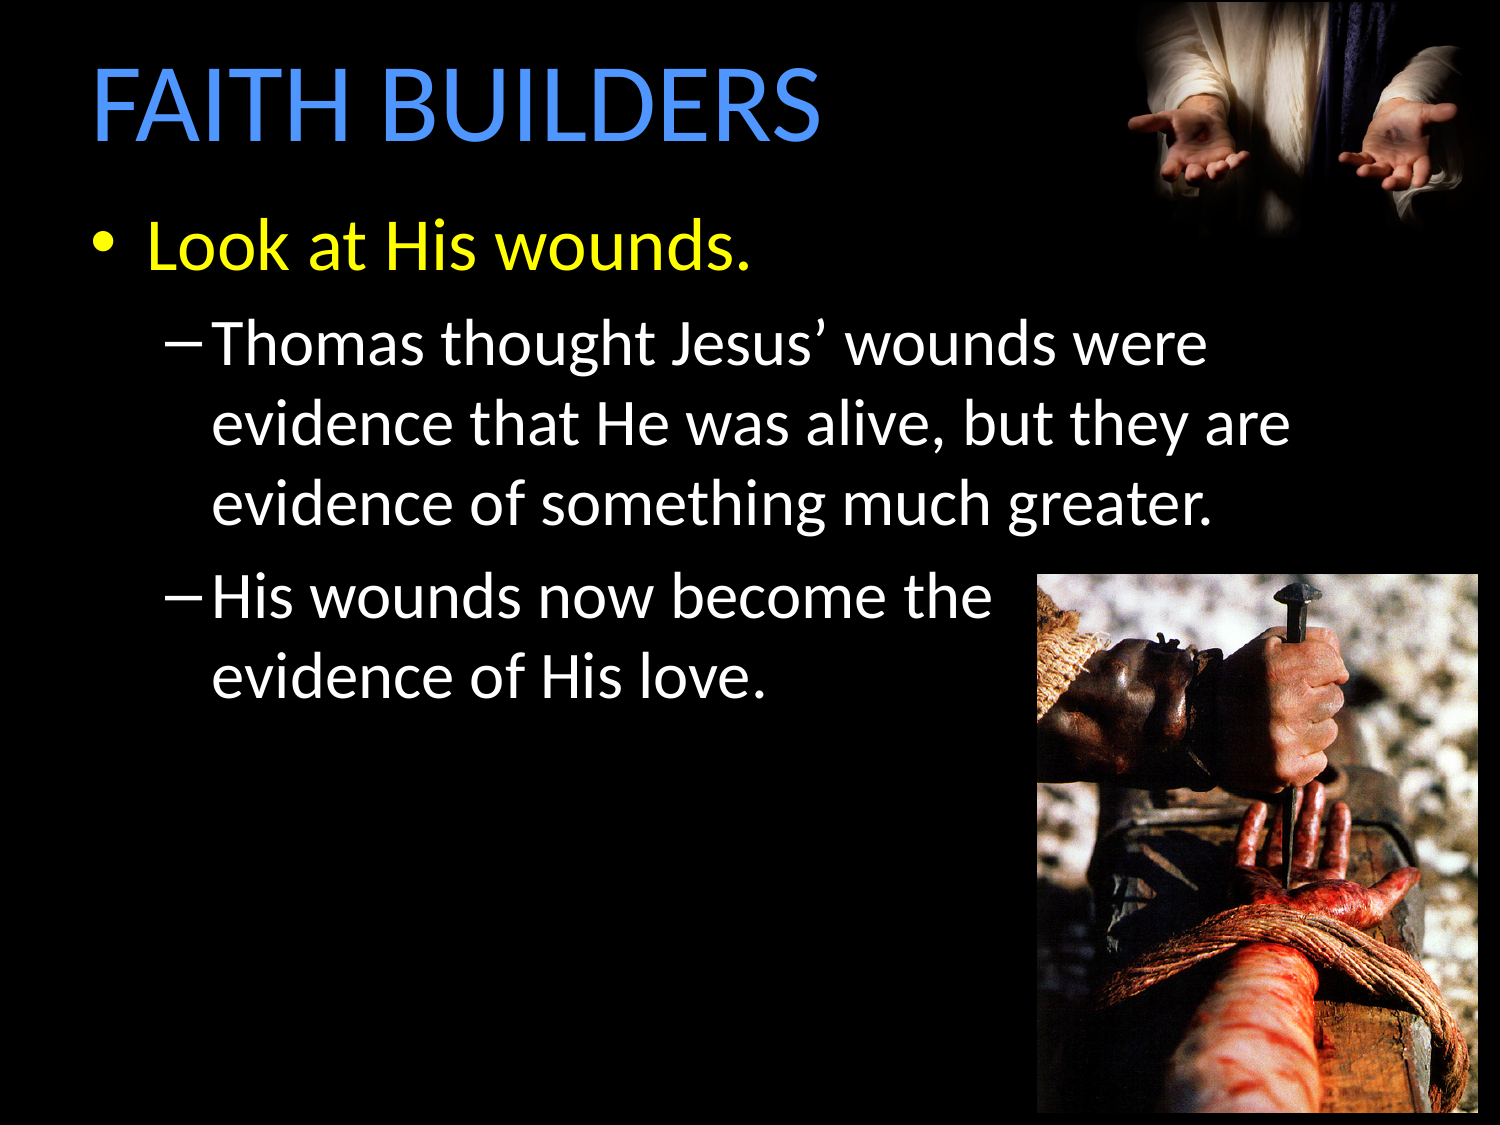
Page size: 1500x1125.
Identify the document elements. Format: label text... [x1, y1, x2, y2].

picture [1037, 574, 1478, 1113]
title Faith builders [75, 2, 1104, 187]
picture [1106, 1, 1500, 238]
list Look at His wounds. Thomas thought Jesus’ wounds were evidence that He was alive, but they are evidence of something much greater. His wounds now become the evidence of His love. [75, 187, 1425, 1088]
